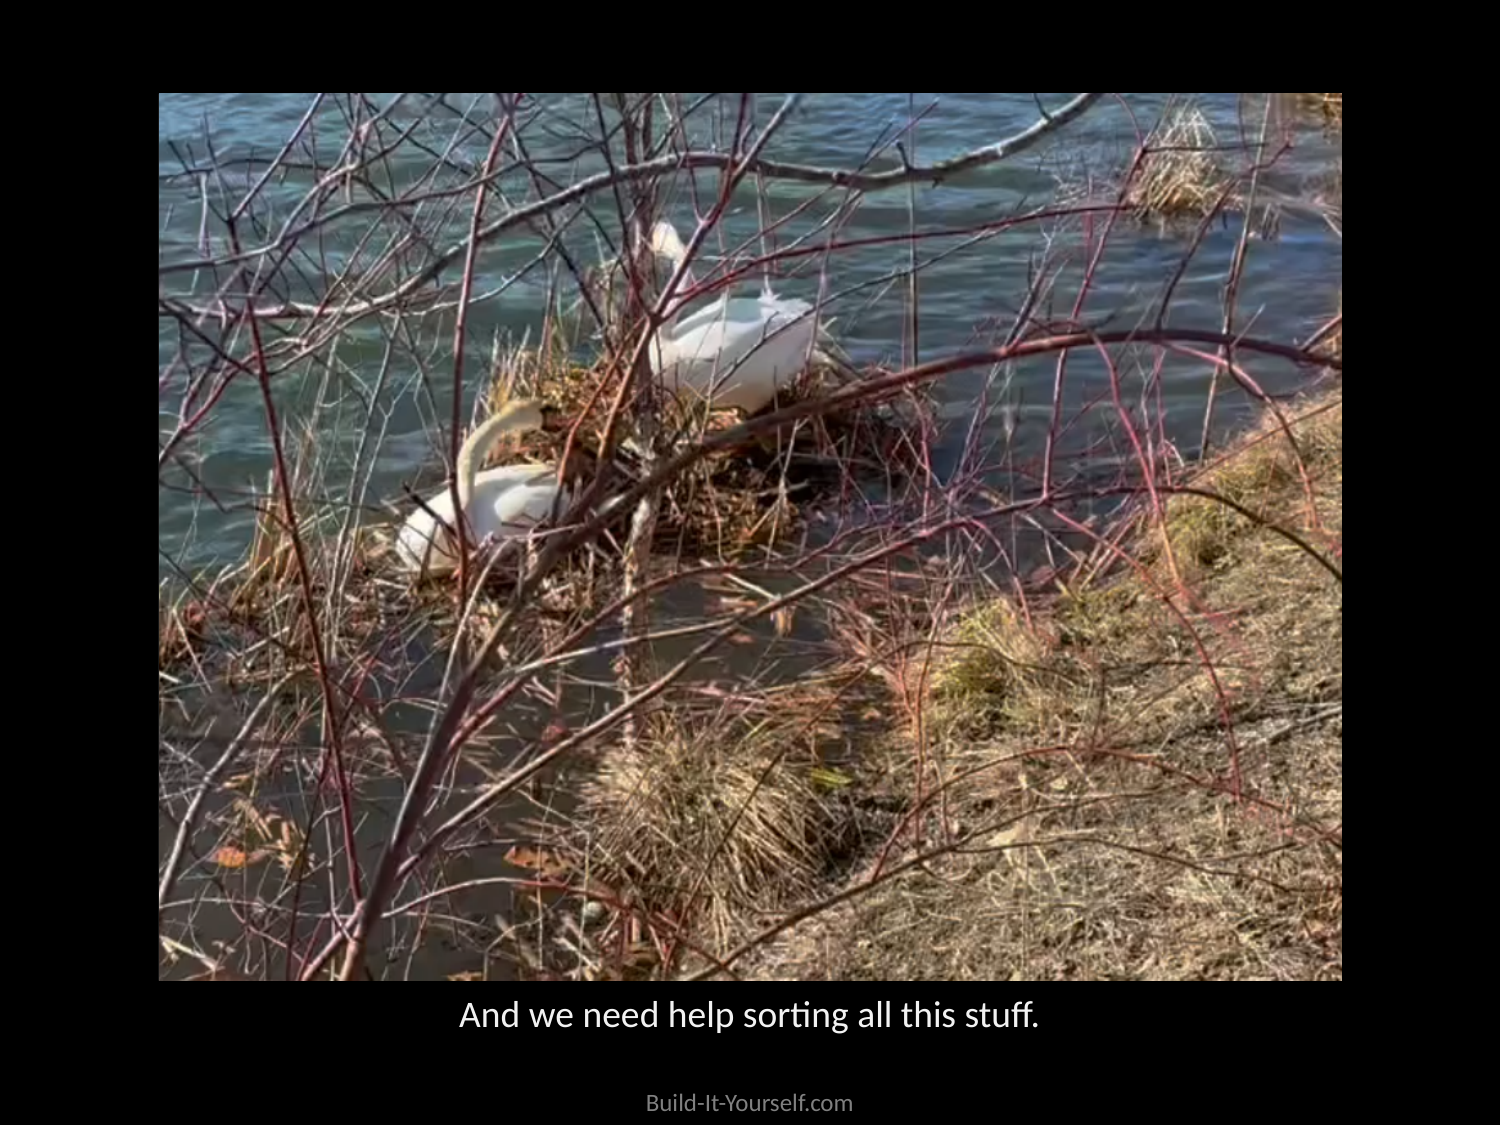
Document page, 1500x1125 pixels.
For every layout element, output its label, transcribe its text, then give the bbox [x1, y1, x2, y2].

text_box Build-It-Yourself.com [630, 1079, 869, 1125]
picture [159, 93, 1342, 981]
text_box And we need help sorting all this stuff. [444, 982, 1056, 1043]
